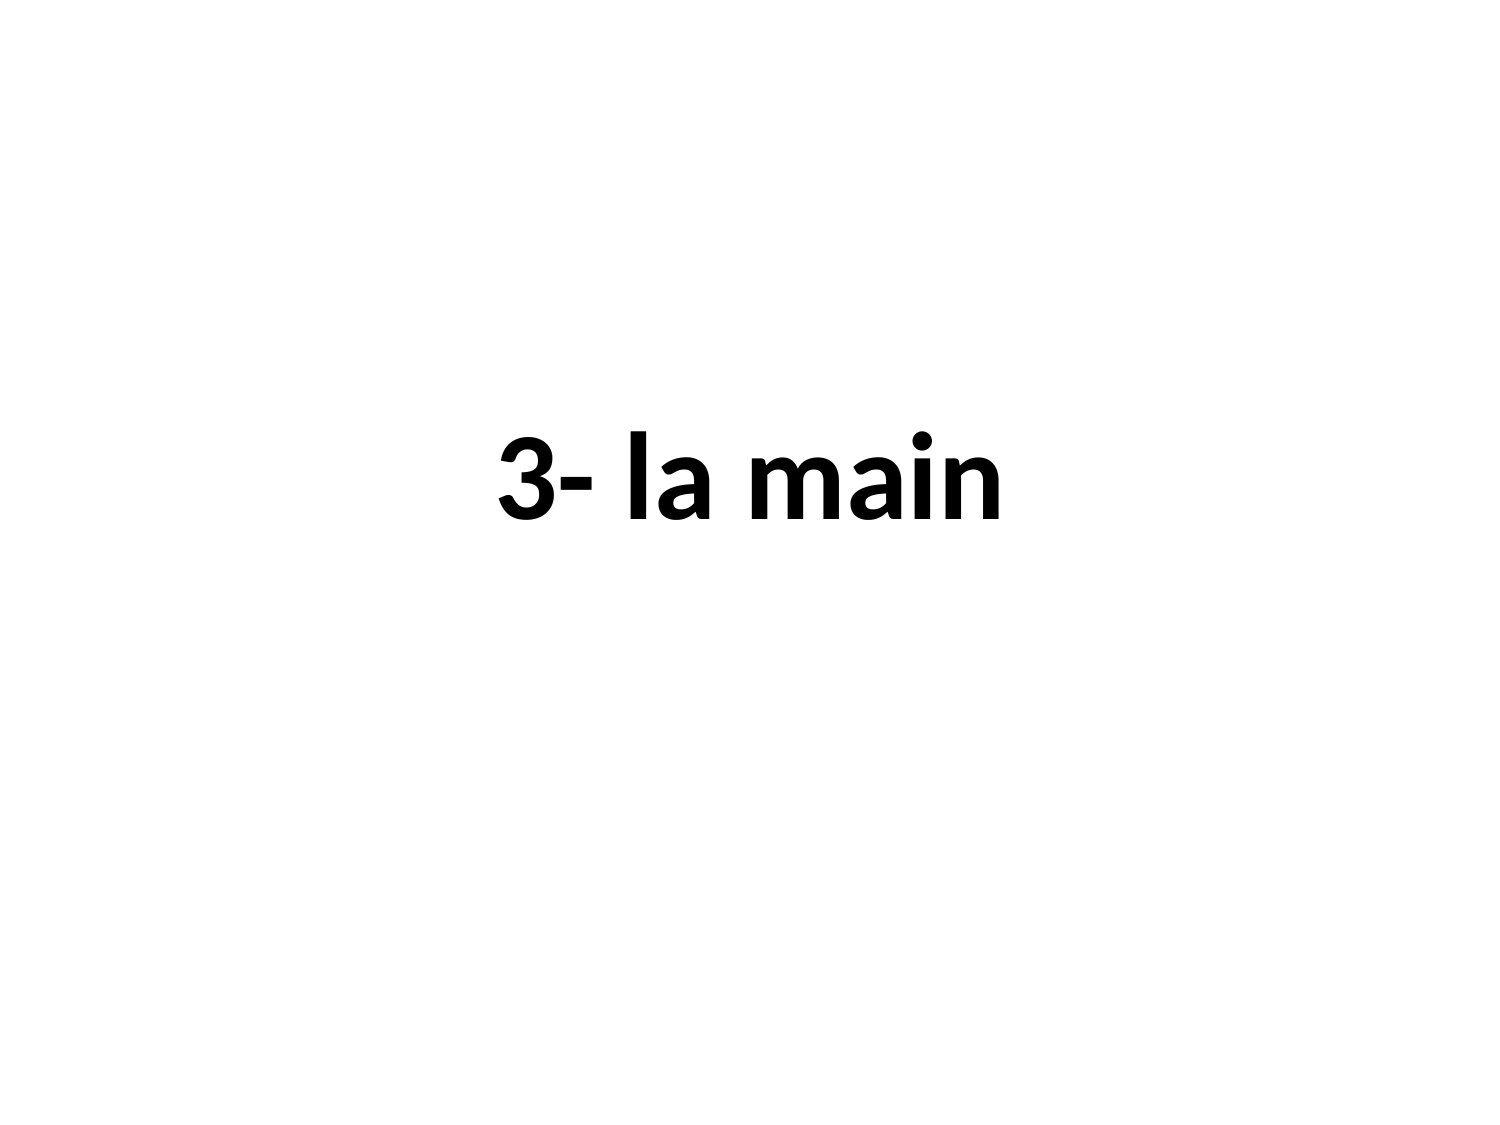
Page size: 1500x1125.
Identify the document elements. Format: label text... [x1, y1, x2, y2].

title 3- la main [112, 349, 1388, 591]
